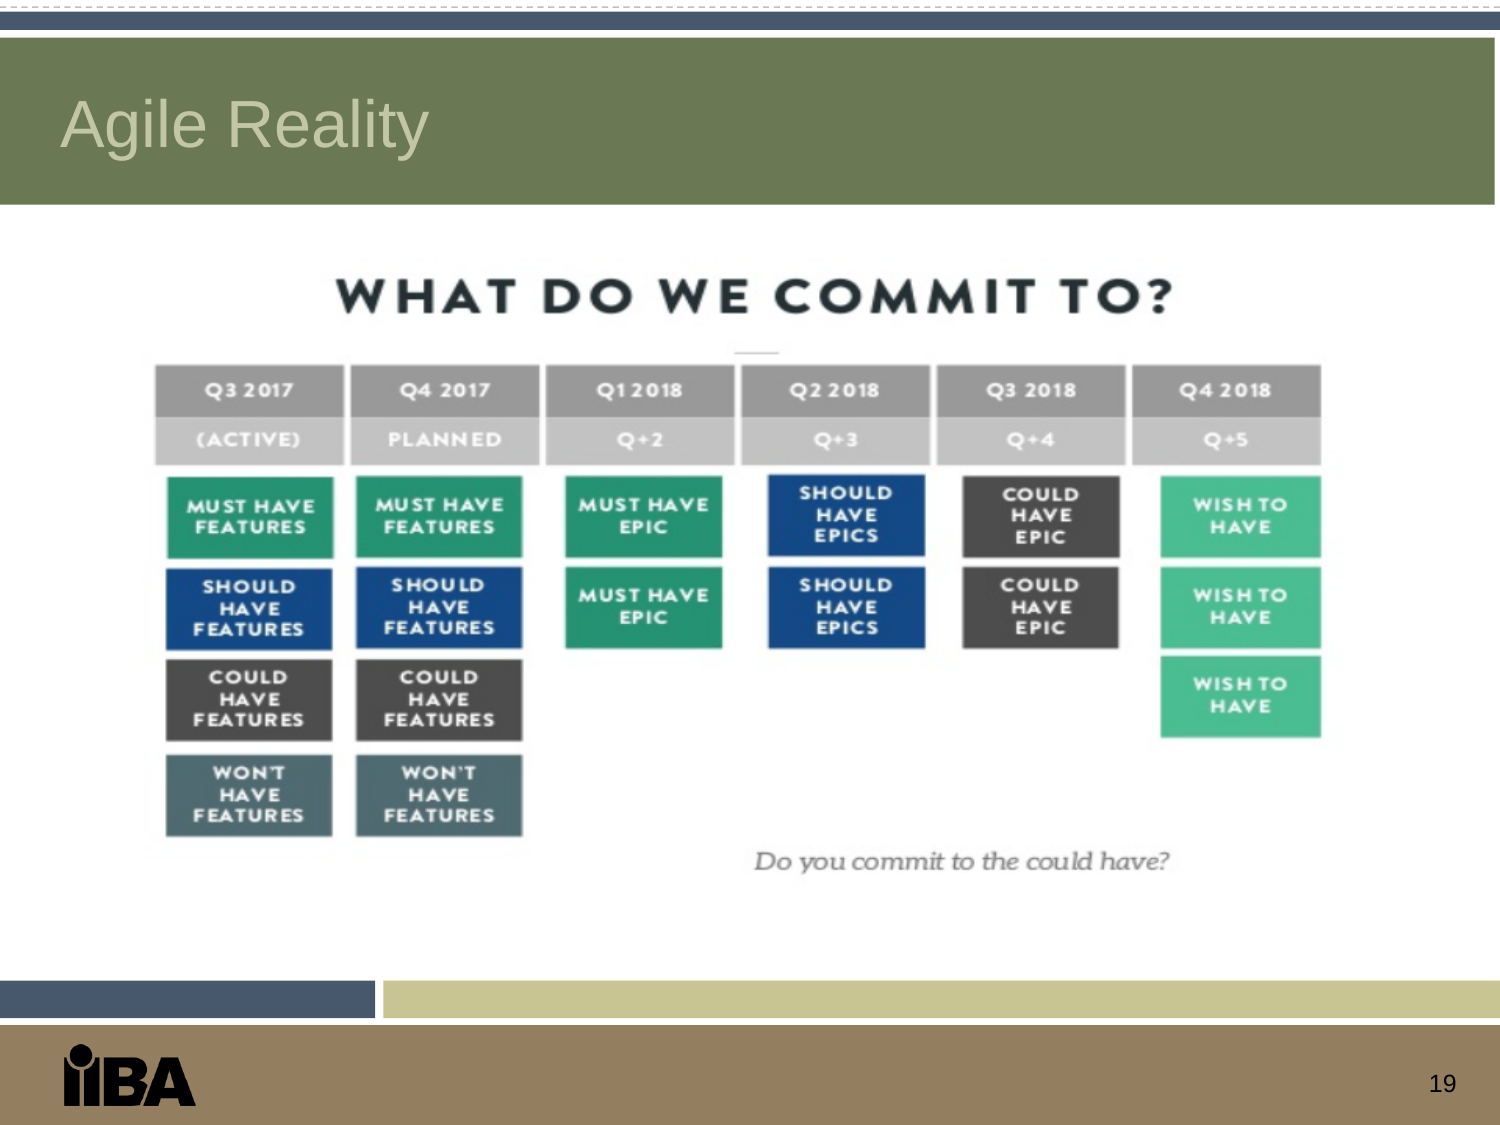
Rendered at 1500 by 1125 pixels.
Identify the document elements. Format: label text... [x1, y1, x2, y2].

title Agile Reality [0, 37, 1495, 205]
picture [122, 248, 1378, 929]
slide_number 19 [1159, 1029, 1473, 1105]
picture [64, 1044, 196, 1106]
